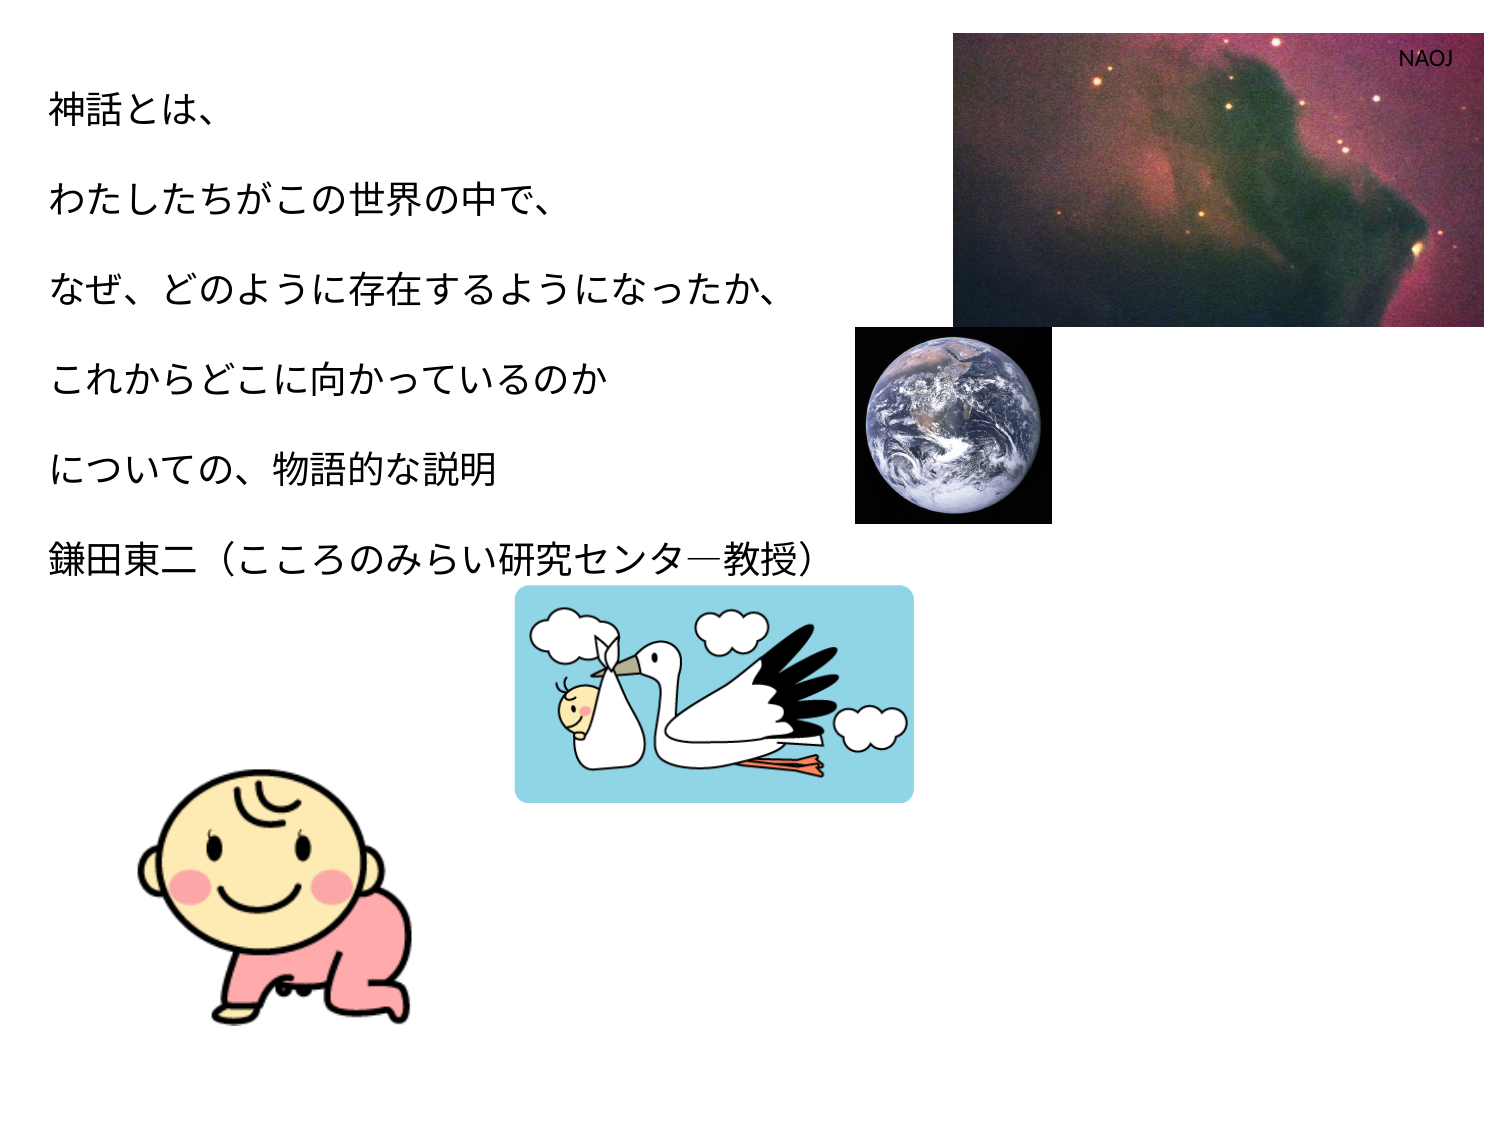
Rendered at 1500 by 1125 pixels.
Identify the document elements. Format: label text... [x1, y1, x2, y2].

picture [854, 33, 1484, 525]
text_box 神話とは、 わたしたちがこの世界の中で、 なぜ、どのように存在するようになったか、 これからどこに向かっているのか についての、物語的な説明 鎌田東二（こころのみらい研究センタ—教授） [33, 79, 886, 589]
picture [132, 767, 417, 1027]
picture [513, 584, 916, 804]
